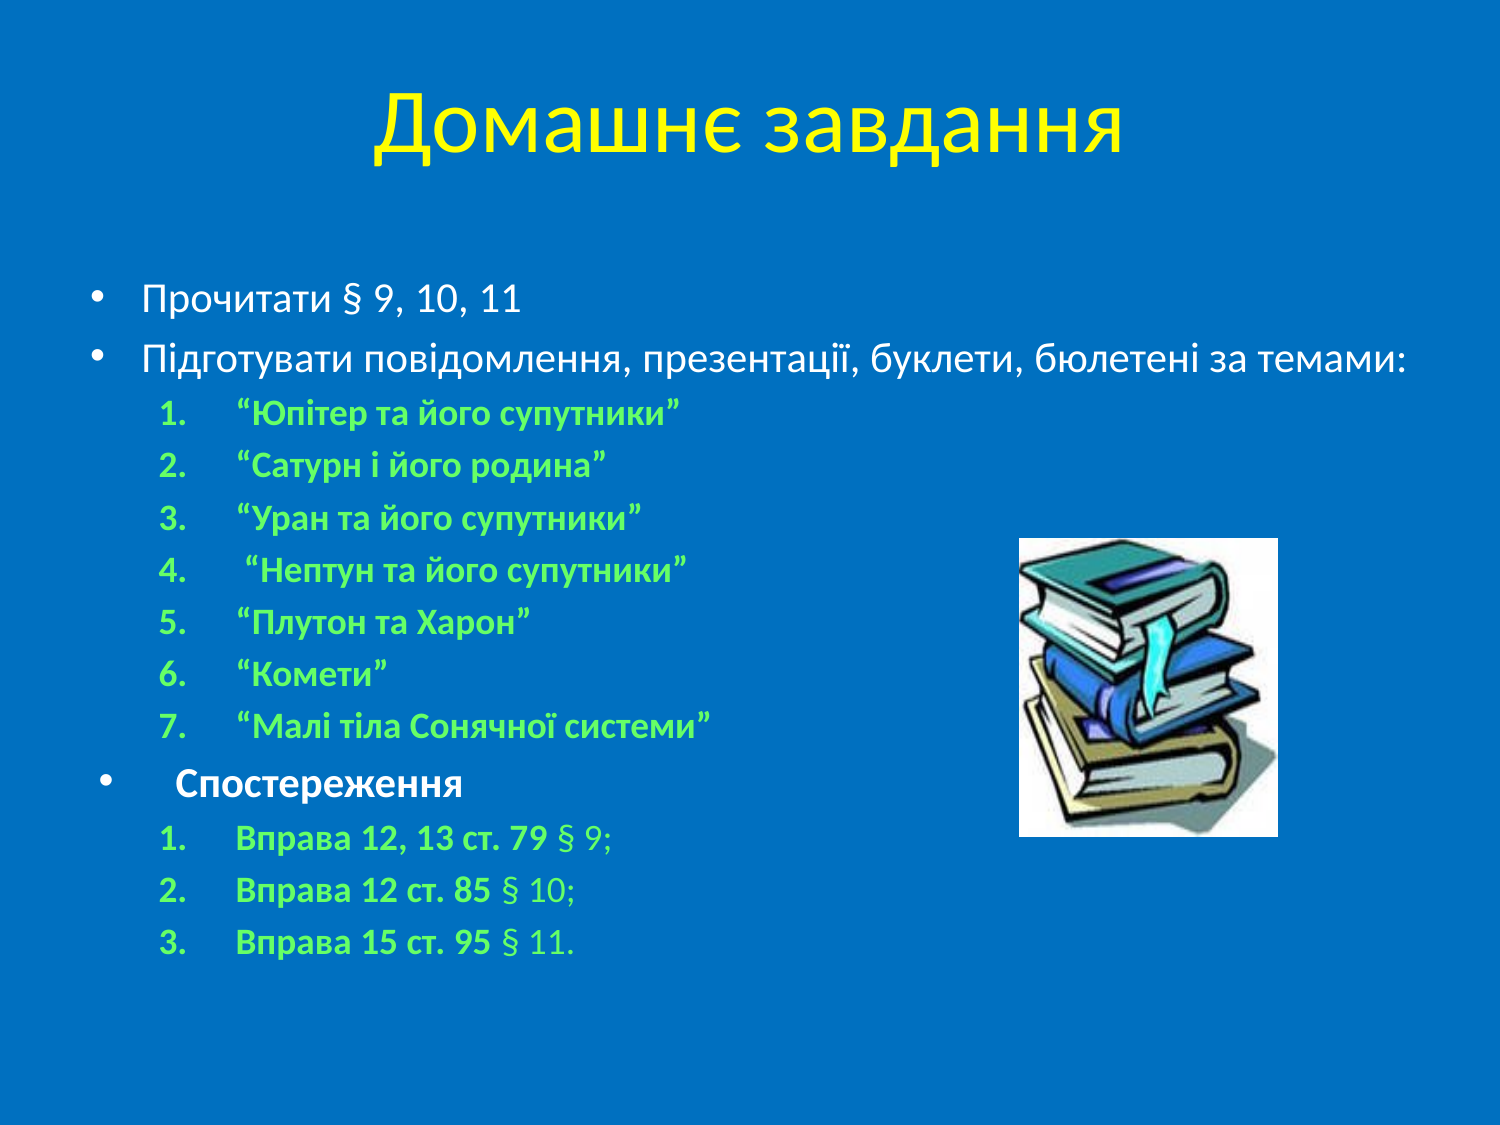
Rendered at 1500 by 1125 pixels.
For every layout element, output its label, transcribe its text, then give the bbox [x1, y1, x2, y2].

list Прочитати § 9, 10, 11 Підготувати повідомлення, презентації, буклети, бюлетені за темами: “Юпітер та його супутники” “Сатурн і його родина” “Уран та його супутники” “Нептун та його супутники” “Плутон та Харон” “Комети” “Малі тіла Сонячної системи” Спостереження Вправа 12, 13 ст. 79 § 9; Вправа 12 ст. 85 § 10; Вправа 15 ст. 95 § 11. [75, 262, 1425, 1005]
title Домашнє завдання [75, 45, 1425, 188]
picture [1019, 538, 1278, 838]
